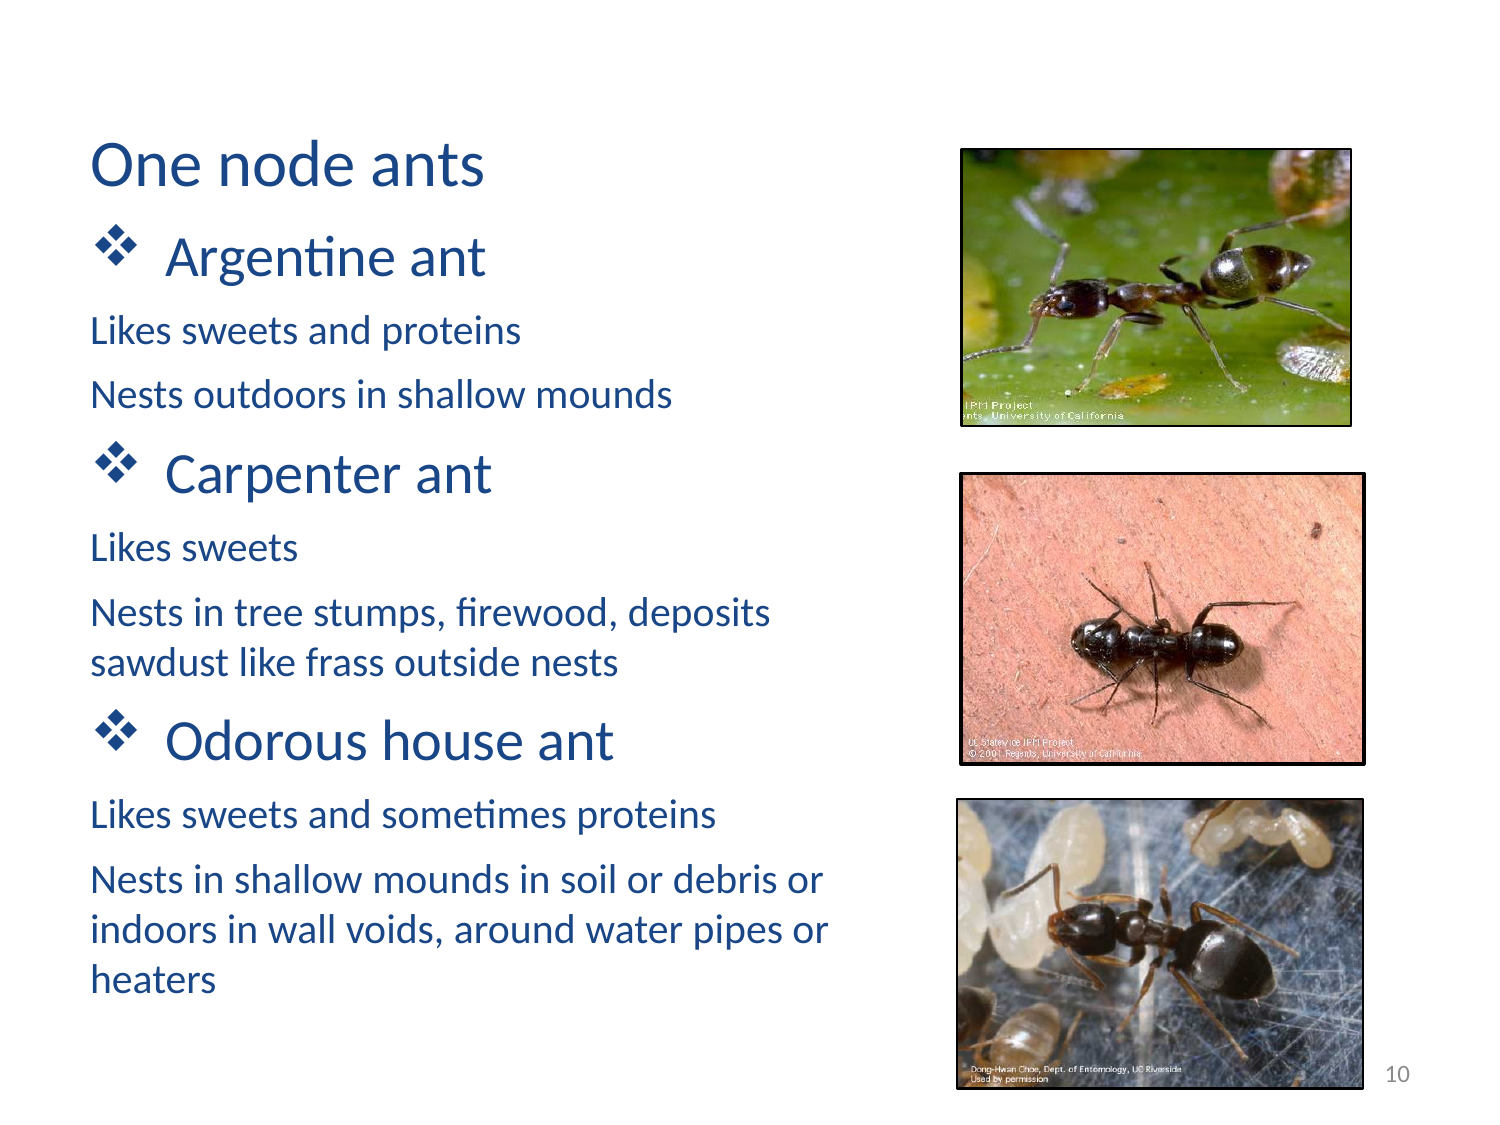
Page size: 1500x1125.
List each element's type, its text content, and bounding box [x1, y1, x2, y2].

picture [957, 799, 1363, 1088]
picture [962, 474, 1363, 763]
slide_number 10 [1200, 1042, 1425, 1103]
list One node ants Argentine ant Likes sweets and proteins Nests outdoors in shallow mounds Carpenter ant Likes sweets Nests in tree stumps, firewood, deposits sawdust like frass outside nests Odorous house ant Likes sweets and sometimes proteins Nests in shallow mounds in soil or debris or indoors in wall voids, around water pipes or heaters [75, 112, 850, 1043]
picture [962, 149, 1351, 426]
